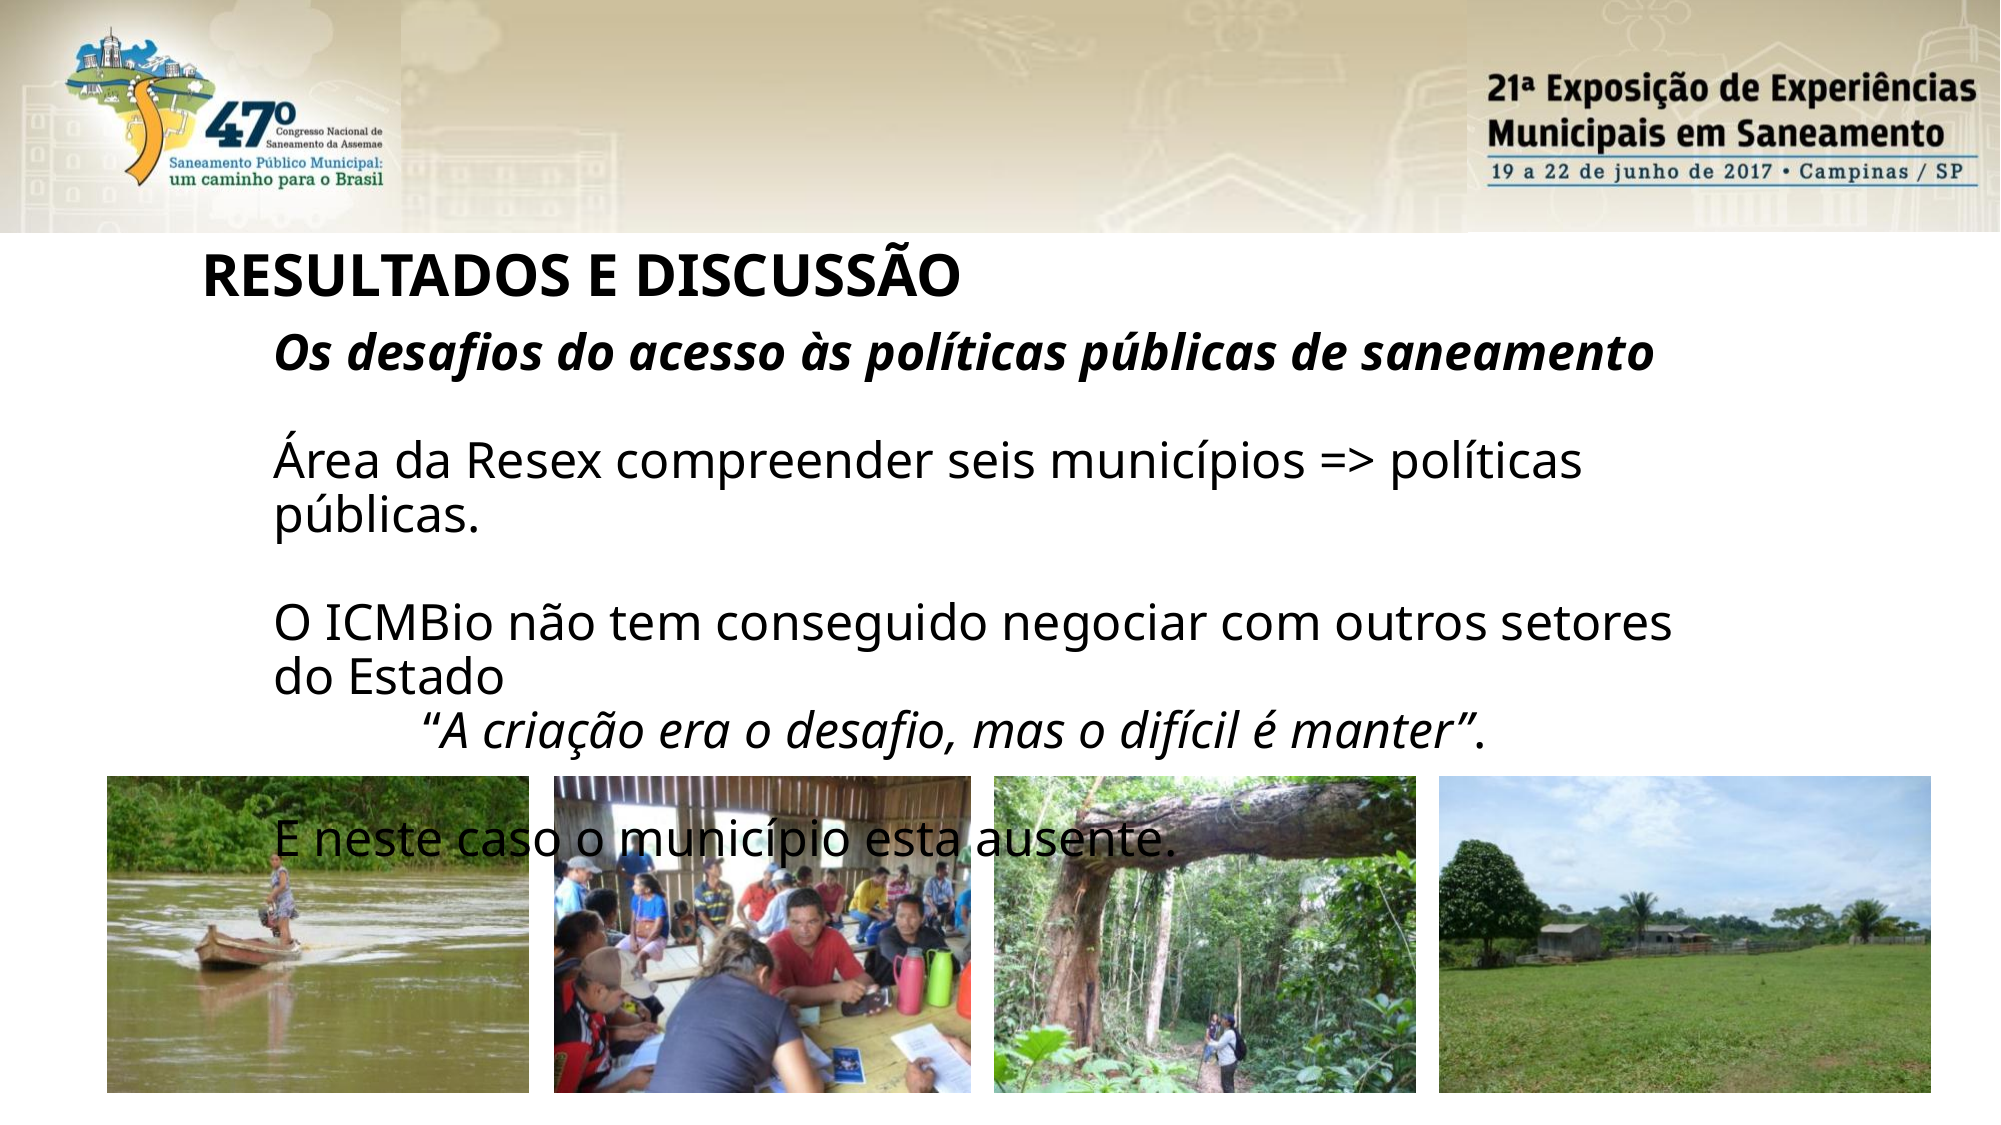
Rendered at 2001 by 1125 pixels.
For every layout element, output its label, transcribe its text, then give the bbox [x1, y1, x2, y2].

picture [1439, 776, 1931, 1093]
picture [554, 776, 971, 1093]
text_box RESULTADOS E DISCUSSÃO [186, 231, 978, 316]
picture [107, 776, 529, 1093]
picture [0, 0, 2000, 233]
text_box Os desafios do acesso às políticas públicas de saneamento Área da Resex compreender seis municípios => políticas públicas. O ICMBio não tem conseguido negociar com outros setores do Estado “A criação era o desafio, mas o difícil é manter”. E neste caso o município esta ausente. [258, 320, 1693, 857]
picture [994, 776, 1416, 1093]
